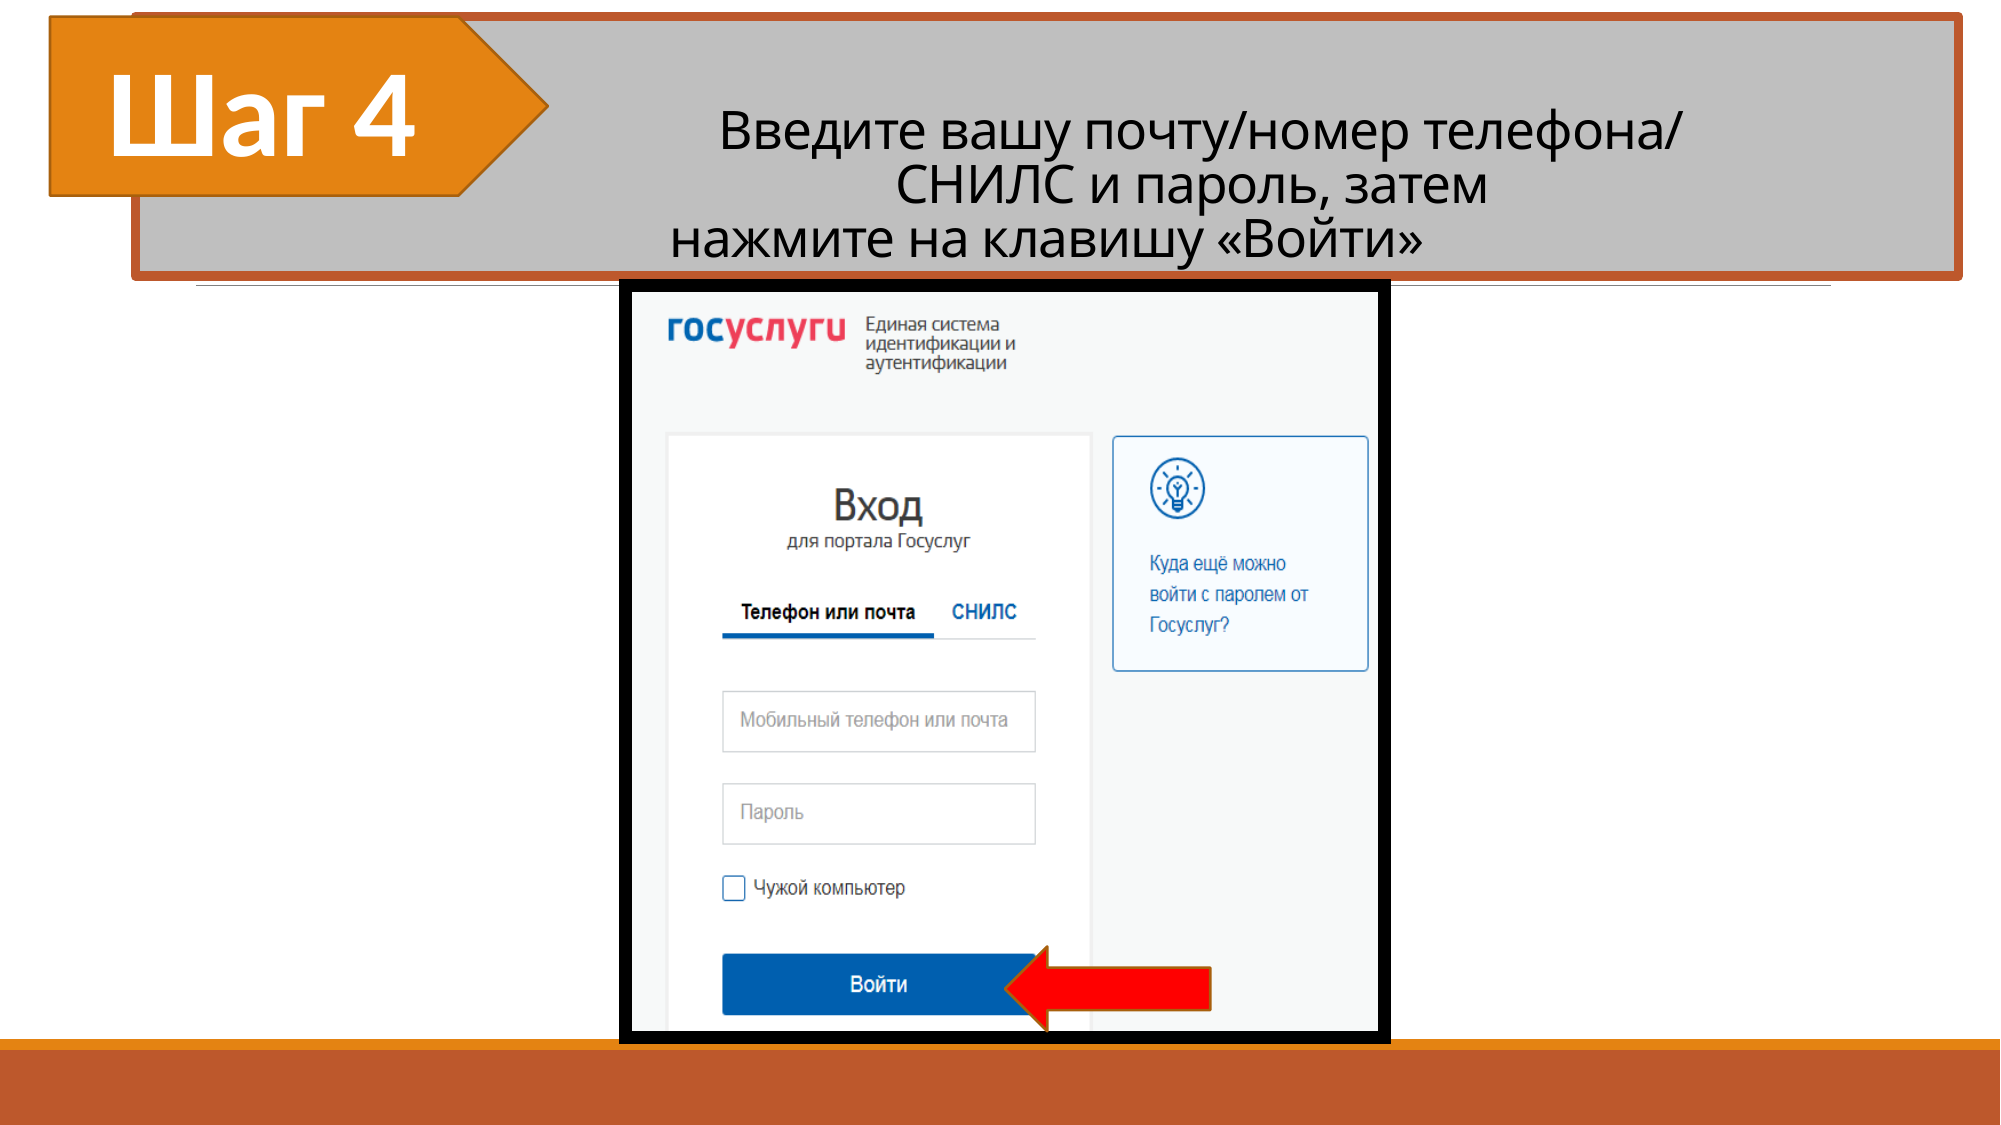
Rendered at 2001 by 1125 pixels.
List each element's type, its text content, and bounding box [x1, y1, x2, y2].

text_box Шаг 4 [48, 15, 549, 197]
title Введите вашу почту/номер телефона/ СНИЛС и пароль, затем нажмите на клавишу «Войти» [135, 16, 1959, 277]
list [631, 291, 1379, 1032]
